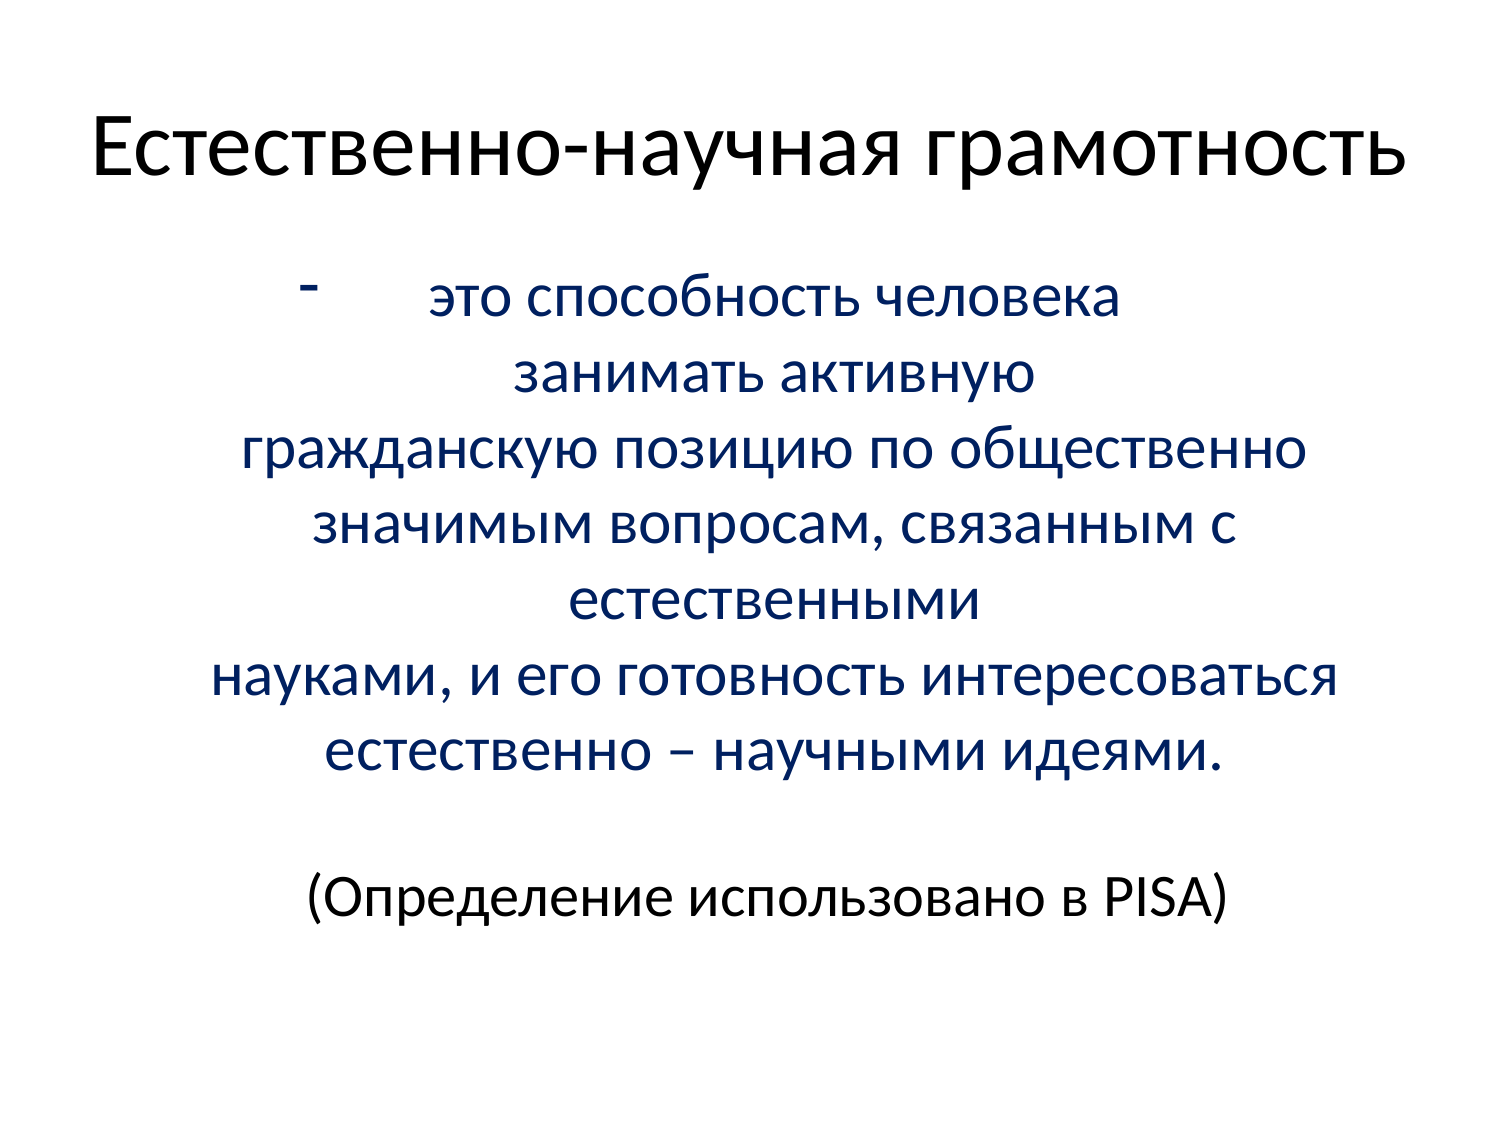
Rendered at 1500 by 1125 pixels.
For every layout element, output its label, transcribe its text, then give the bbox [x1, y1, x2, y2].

title Естественно-научная грамотность [75, 45, 1425, 233]
text_box это способность человека занимать активную гражданскую позицию по общественно значимым вопросам, связанным с естественными науками, и его готовность интересоваться естественно – научными идеями. (Определение использовано в PISA) [100, 243, 1451, 1012]
